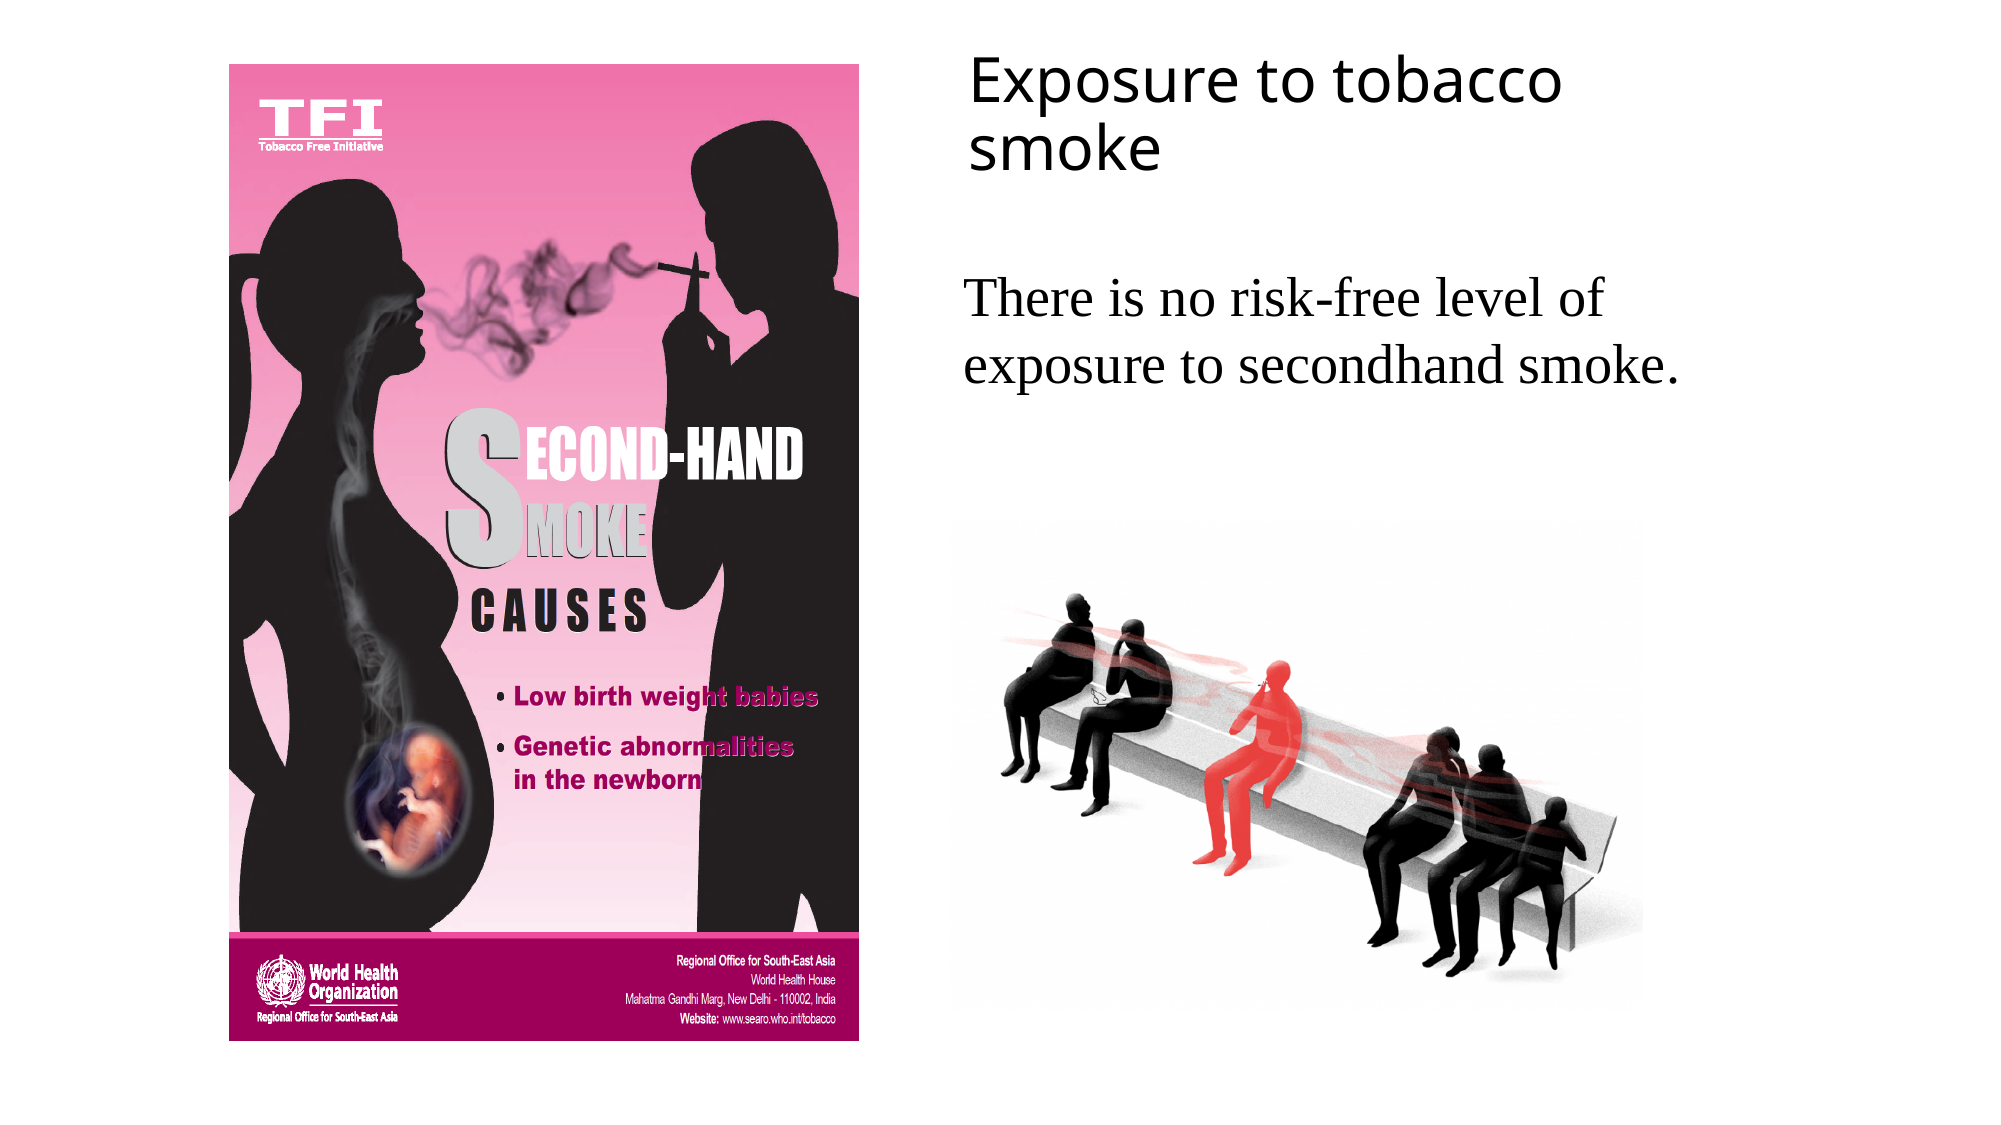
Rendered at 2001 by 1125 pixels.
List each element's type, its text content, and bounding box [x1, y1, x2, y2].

title Exposure to tobacco smoke [953, 45, 1760, 188]
picture [229, 64, 859, 1041]
picture [950, 521, 1643, 1010]
text_box There is no risk-free level of exposure to secondhand smoke. [948, 252, 1793, 403]
